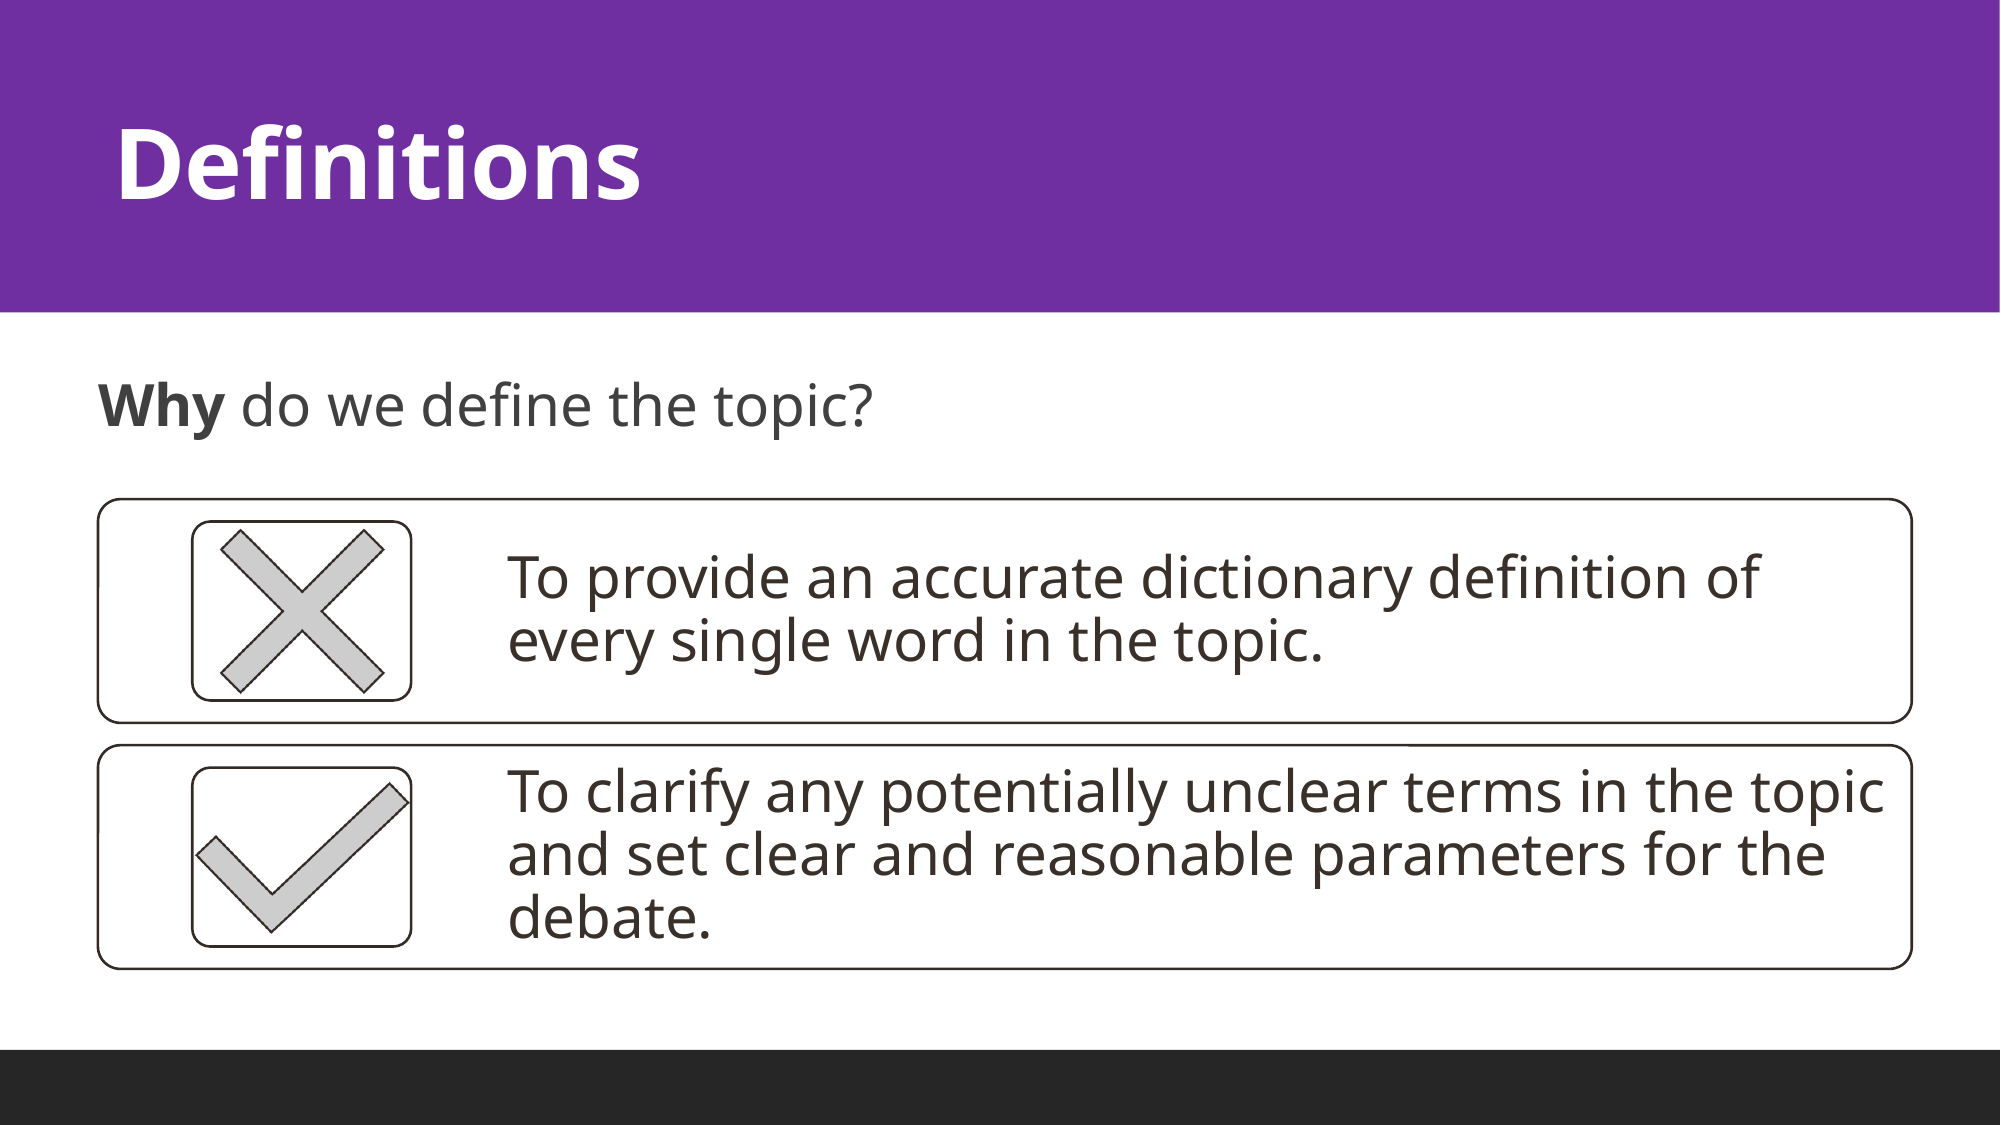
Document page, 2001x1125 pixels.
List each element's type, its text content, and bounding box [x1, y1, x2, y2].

text_box [0, 1049, 2000, 1125]
text_box [0, 314, 2000, 1049]
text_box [97, 498, 1913, 970]
text_box [0, 0, 2000, 314]
list Why do we define the topic? [98, 360, 1748, 495]
title Definitions [98, 48, 1748, 287]
